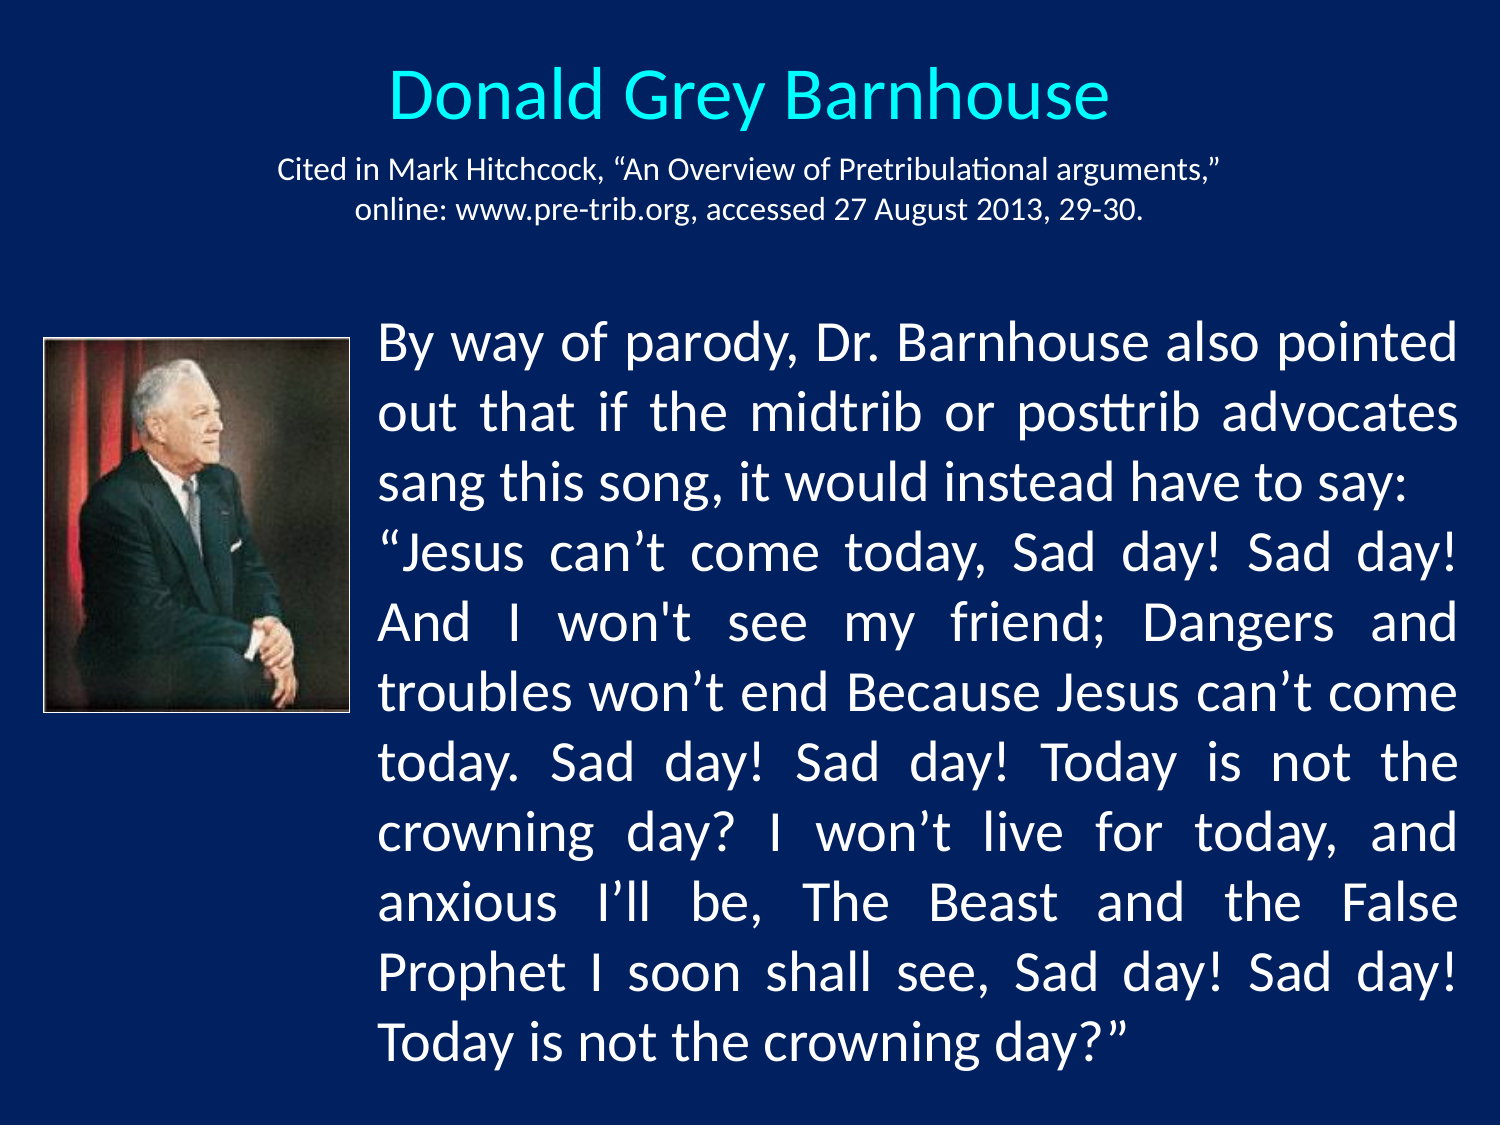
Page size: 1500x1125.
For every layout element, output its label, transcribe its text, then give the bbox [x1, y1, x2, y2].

list By way of parody, Dr. Barnhouse also pointed out that if the midtrib or posttrib advocates sang this song, it would instead have to say: “Jesus can’t come today, Sad day! Sad day! And I won't see my friend; Dangers and troubles won’t end Because Jesus can’t come today. Sad day! Sad day! Today is not the crowning day? I won’t live for today, and anxious I’ll be, The Beast and the False Prophet I soon shall see, Sad day! Sad day! Today is not the crowning day?” [362, 295, 1476, 1088]
text_box Donald Grey Barnhouse Cited in Mark Hitchcock, “An Overview of Pretribulational arguments,” online: www.pre-trib.org, accessed 27 August 2013, 29-30. [259, 37, 1241, 235]
picture [43, 337, 350, 713]
